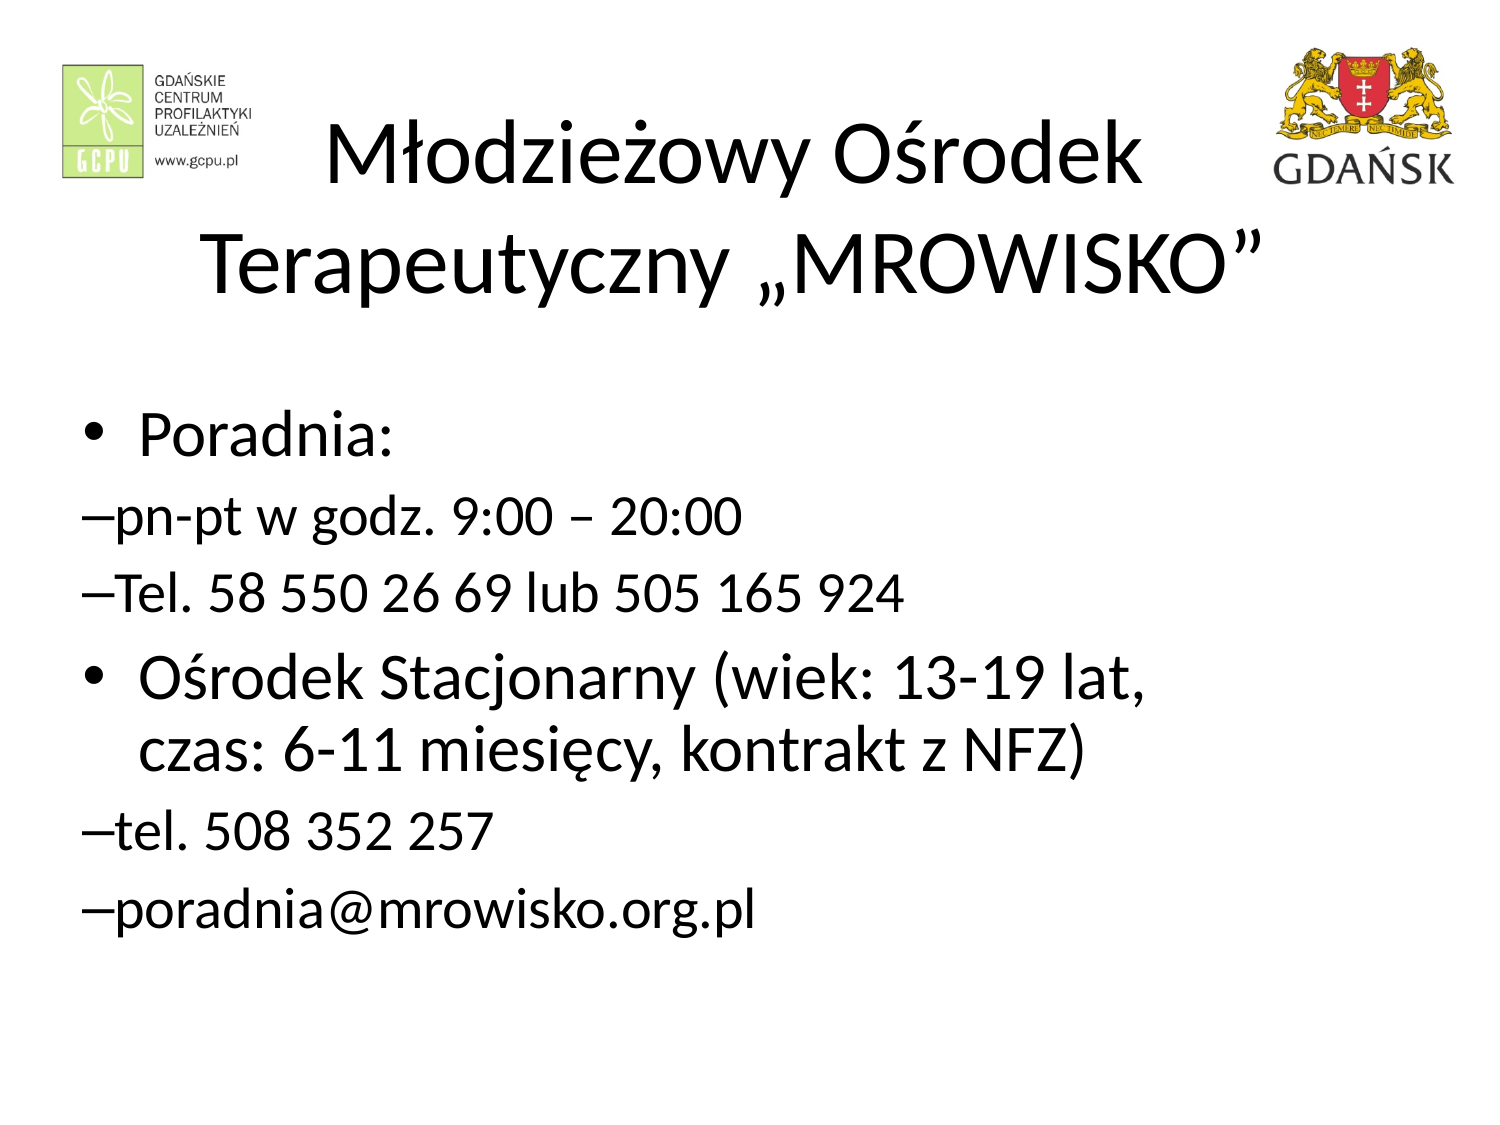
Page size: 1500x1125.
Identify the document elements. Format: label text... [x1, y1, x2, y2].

picture [1269, 42, 1459, 189]
text_box Poradnia: pn-pt w godz. 9:00 – 20:00 Tel. 58 550 26 69 lub 505 165 924 Ośrodek Stacjonarny (wiek: 13-19 lat, czas: 6-11 miesięcy, kontrakt z NFZ) tel. 508 352 257 poradnia@mrowisko.org.pl [67, 354, 1418, 1039]
picture [41, 42, 272, 200]
text_box Młodzieżowy Ośrodek Terapeutyczny „MROWISKO” [59, 84, 1410, 320]
